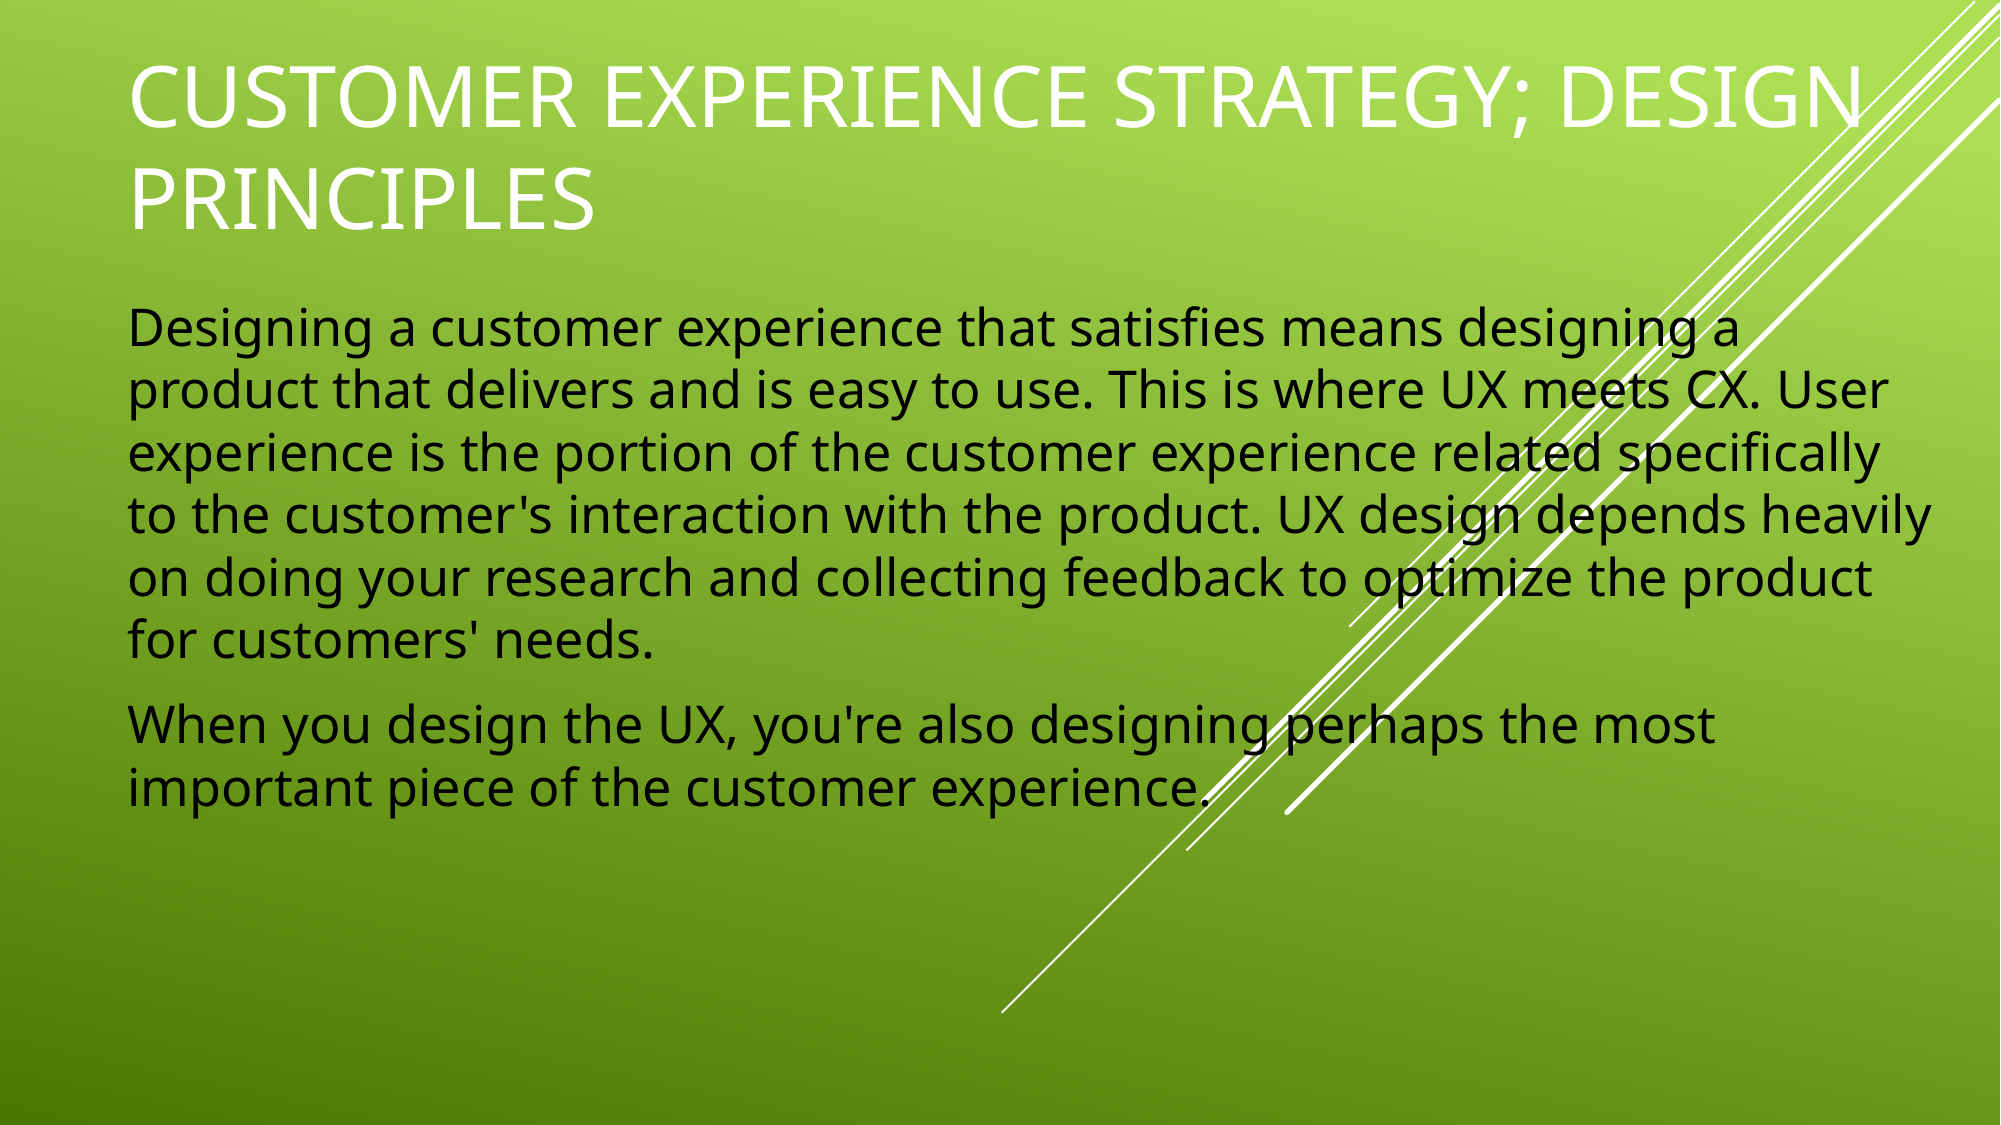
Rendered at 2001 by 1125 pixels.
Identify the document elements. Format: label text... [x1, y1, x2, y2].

subtitle Designing a customer experience that satisfies means designing a product that delivers and is easy to use. This is where UX meets CX. User experience is the portion of the customer experience related specifically to the customer's interaction with the product. UX design depends heavily on doing your research and collecting feedback to optimize the product for customers' needs. When you design the UX, you're also designing perhaps the most important piece of the customer experience. [112, 286, 1950, 1091]
title Customer experience strategy; design principles [112, 34, 1950, 255]
